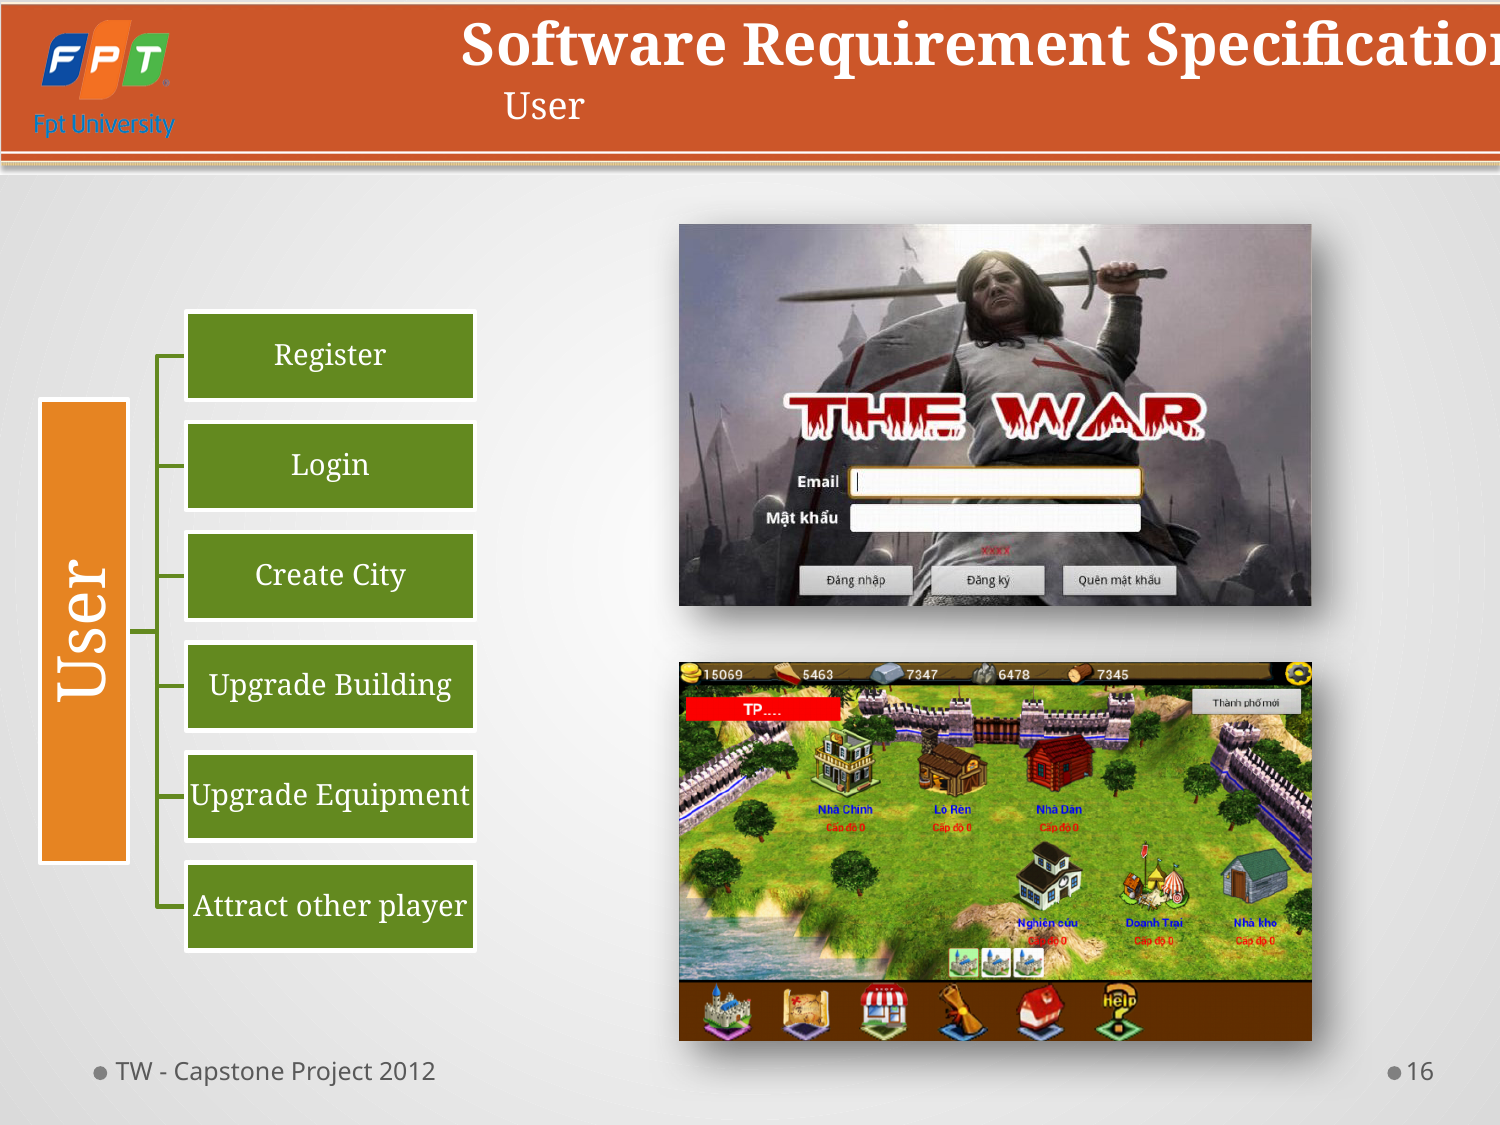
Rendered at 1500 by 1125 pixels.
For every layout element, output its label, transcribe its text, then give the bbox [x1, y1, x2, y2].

footer TW - Capstone Project 2012 [108, 1042, 576, 1103]
picture [0, 2, 1500, 176]
picture [678, 662, 1313, 1041]
slide_number 16 [1401, 1042, 1494, 1103]
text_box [39, 212, 476, 1051]
picture [678, 224, 1313, 606]
